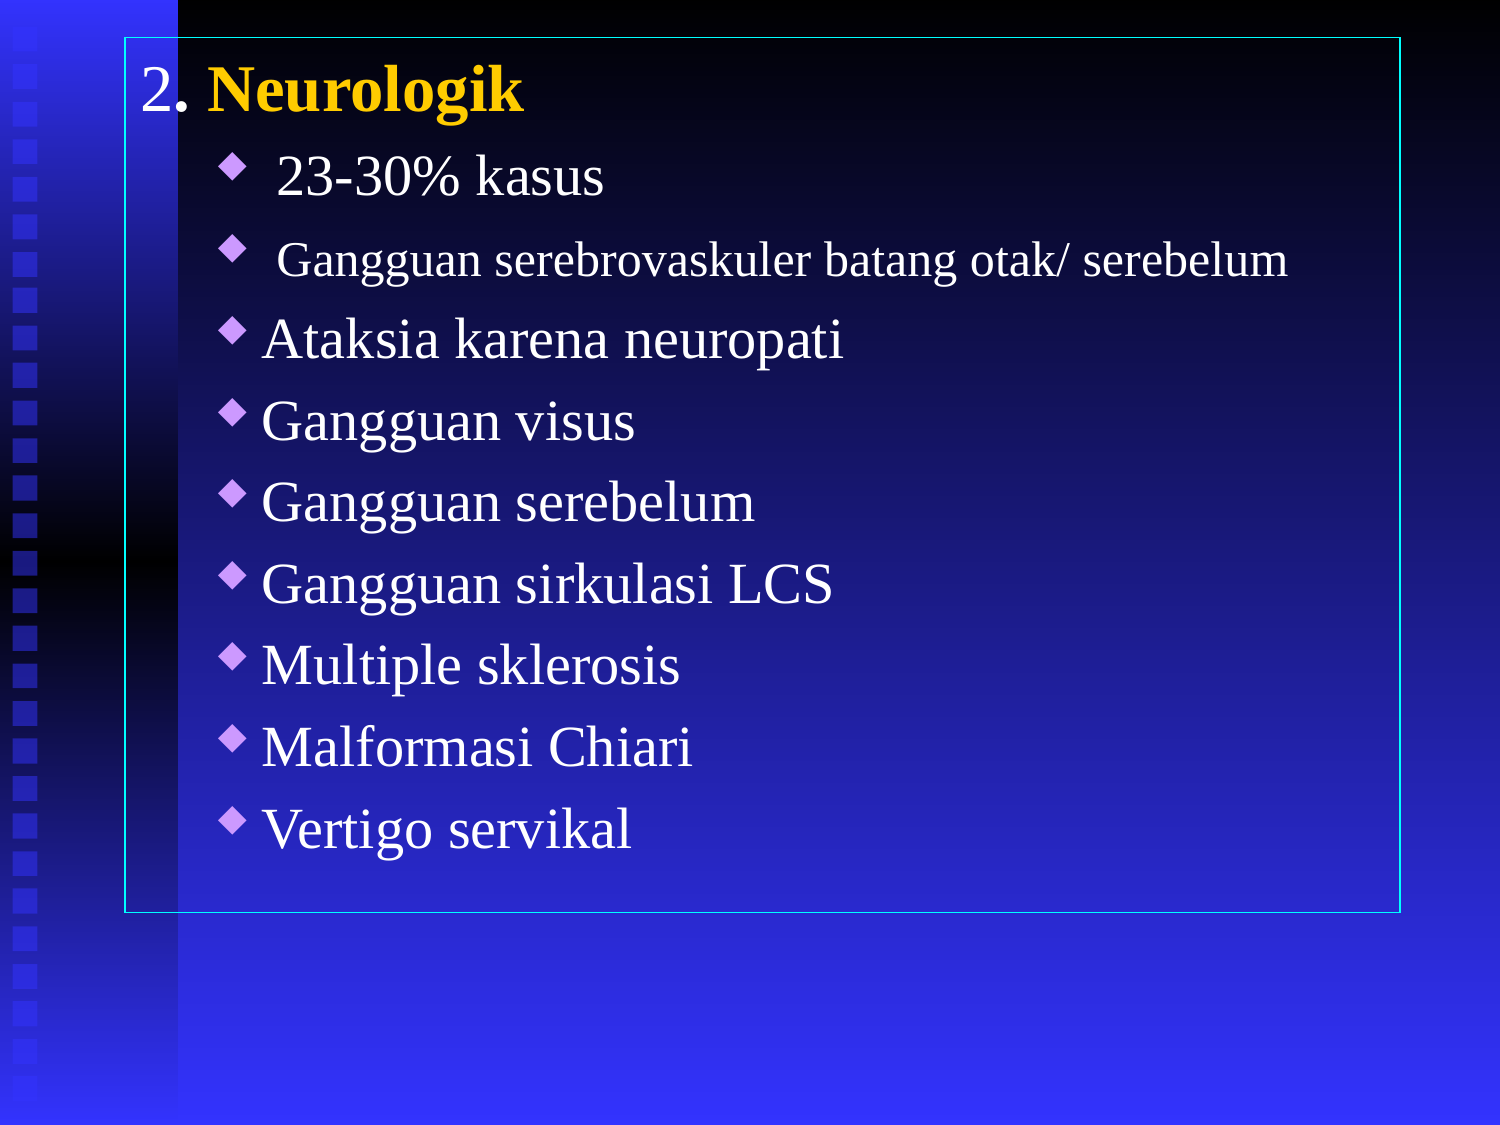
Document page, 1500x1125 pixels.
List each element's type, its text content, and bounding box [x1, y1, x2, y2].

list 2. Neurologik 23-30% kasus Gangguan serebrovaskuler batang otak/ serebelum Ataksia karena neuropati Gangguan visus Gangguan serebelum Gangguan sirkulasi LCS Multiple sklerosis Malformasi Chiari Vertigo servikal [124, 37, 1401, 913]
